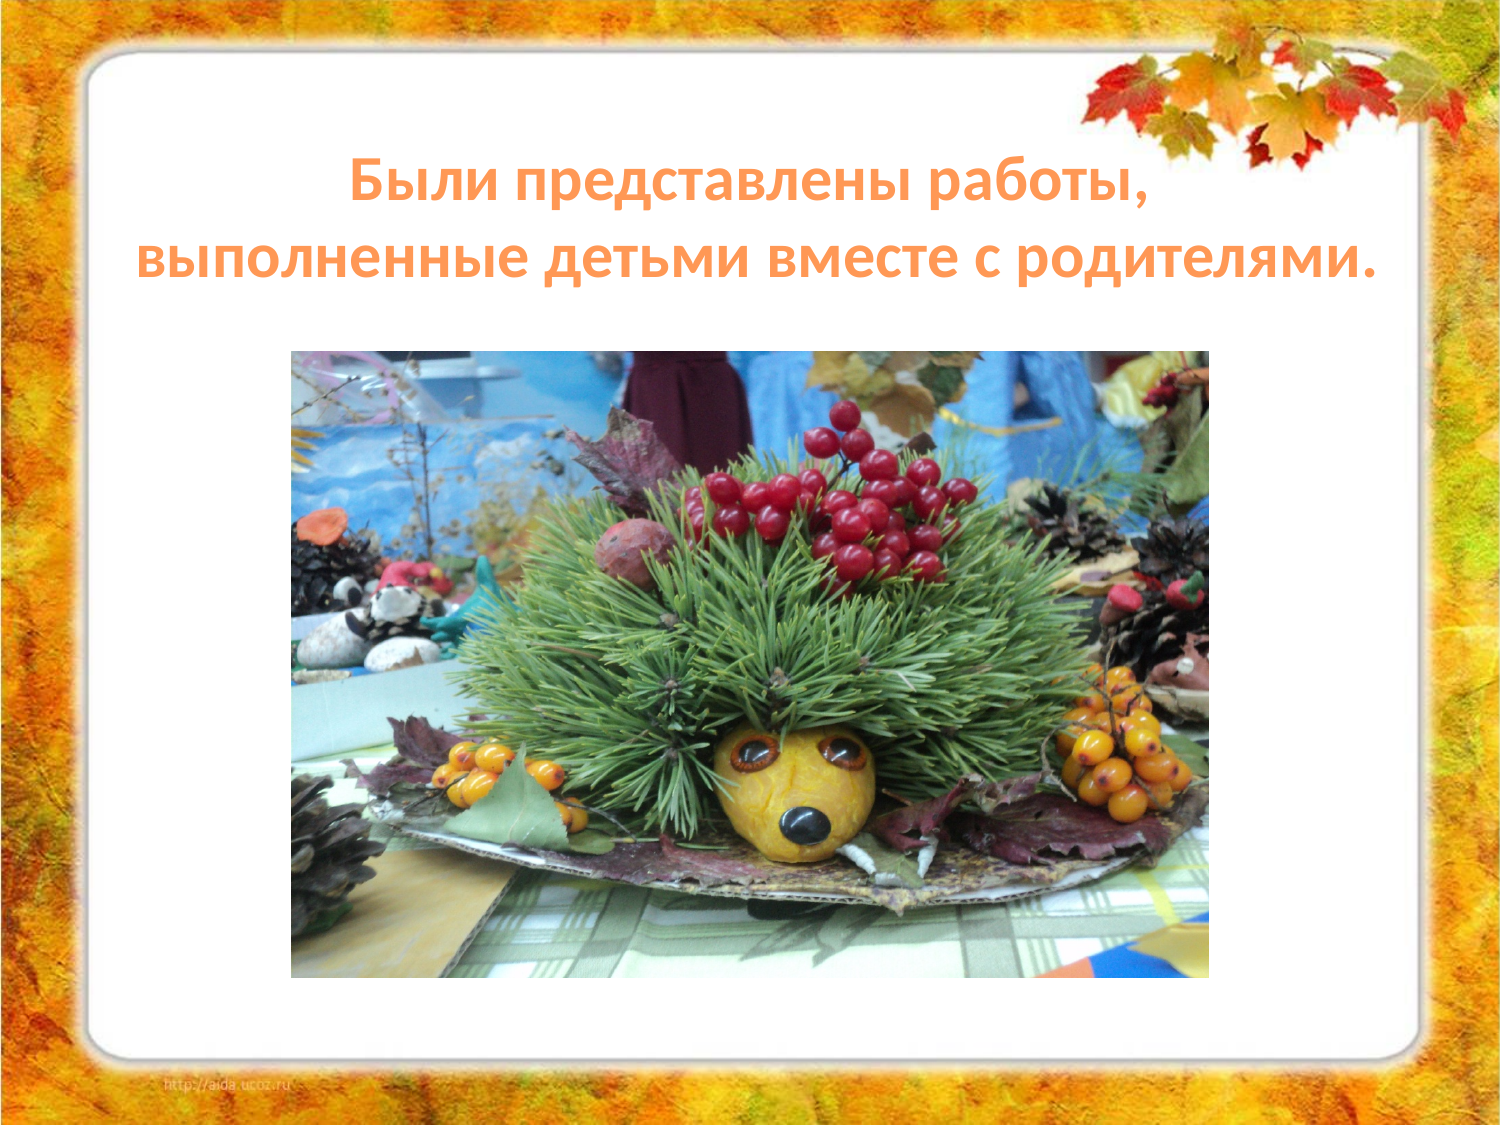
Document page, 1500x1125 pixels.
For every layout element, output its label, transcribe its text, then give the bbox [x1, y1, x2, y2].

picture [0, 0, 1500, 1125]
title Были представлены работы, выполненные детьми вместе с родителями. [75, 128, 1425, 375]
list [290, 351, 1210, 979]
